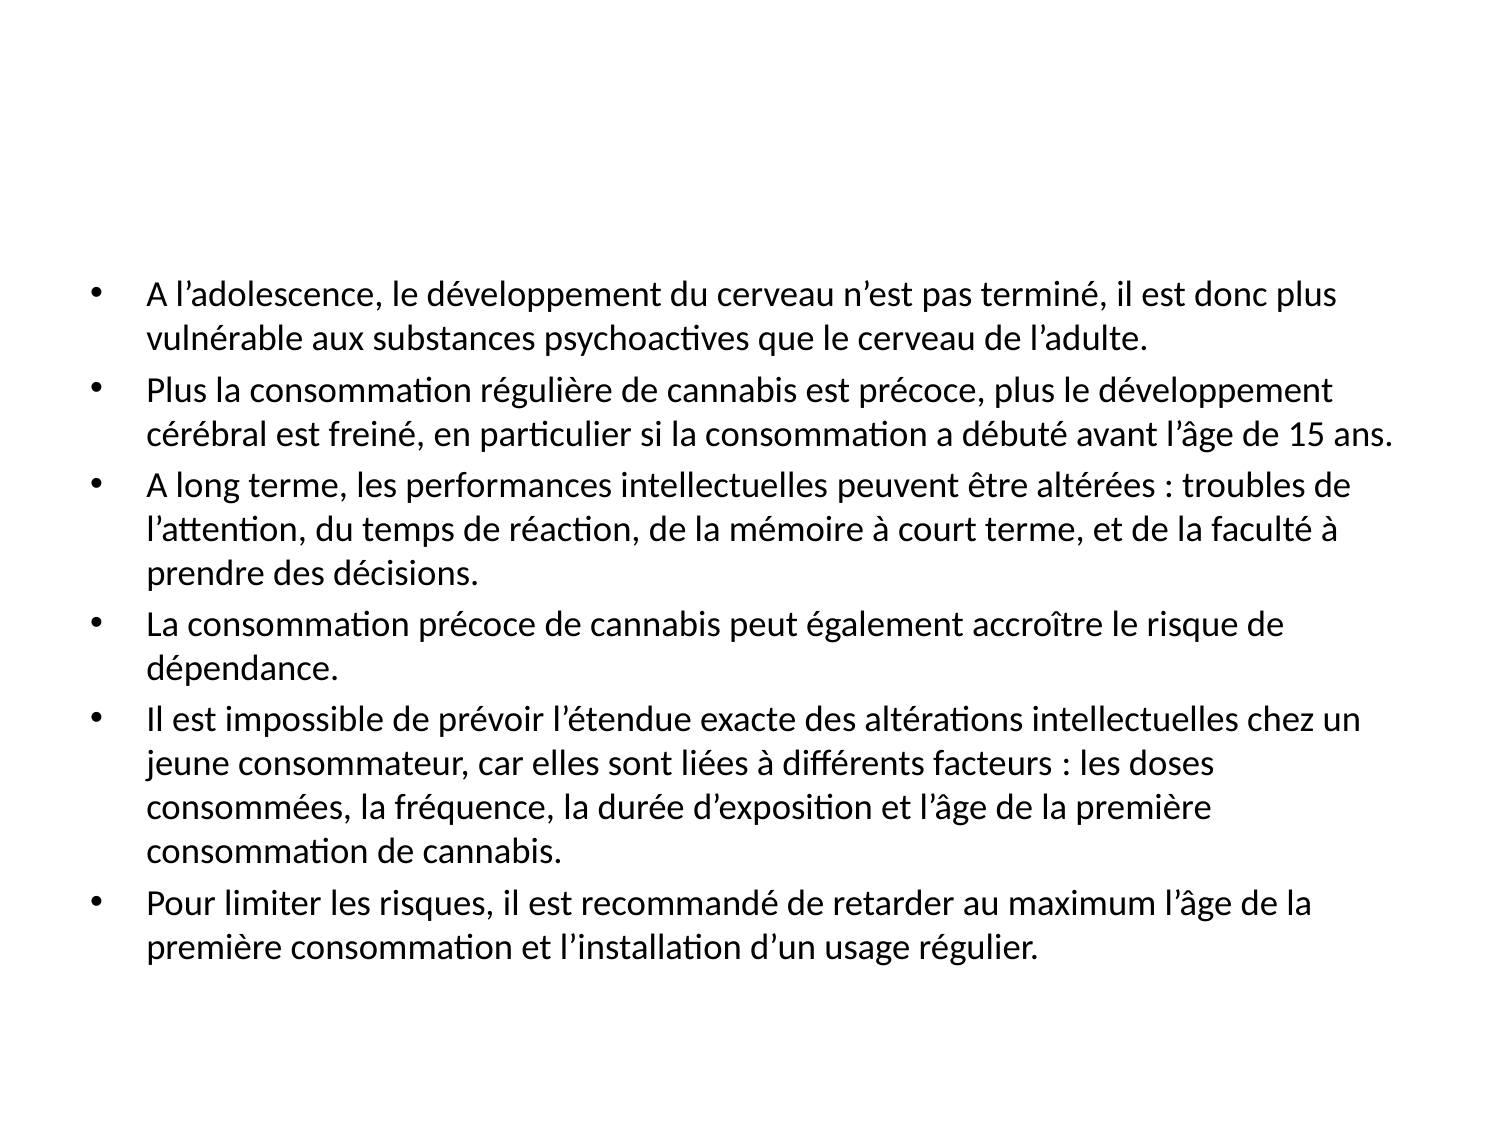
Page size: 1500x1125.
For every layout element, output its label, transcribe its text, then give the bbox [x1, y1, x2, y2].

list A l’adolescence, le développement du cerveau n’est pas terminé, il est donc plus vulnérable aux substances psychoactives que le cerveau de l’adulte. Plus la consommation régulière de cannabis est précoce, plus le développement cérébral est freiné, en particulier si la consommation a débuté avant l’âge de 15 ans. A long terme, les performances intellectuelles peuvent être altérées : troubles de l’attention, du temps de réaction, de la mémoire à court terme, et de la faculté à prendre des décisions. La consommation précoce de cannabis peut également accroître le risque de dépendance. Il est impossible de prévoir l’étendue exacte des altérations intellectuelles chez un jeune consommateur, car elles sont liées à différents facteurs : les doses consommées, la fréquence, la durée d’exposition et l’âge de la première consommation de cannabis. Pour limiter les risques, il est recommandé de retarder au maximum l’âge de la première consommation et l’installation d’un usage régulier. [75, 262, 1425, 1005]
